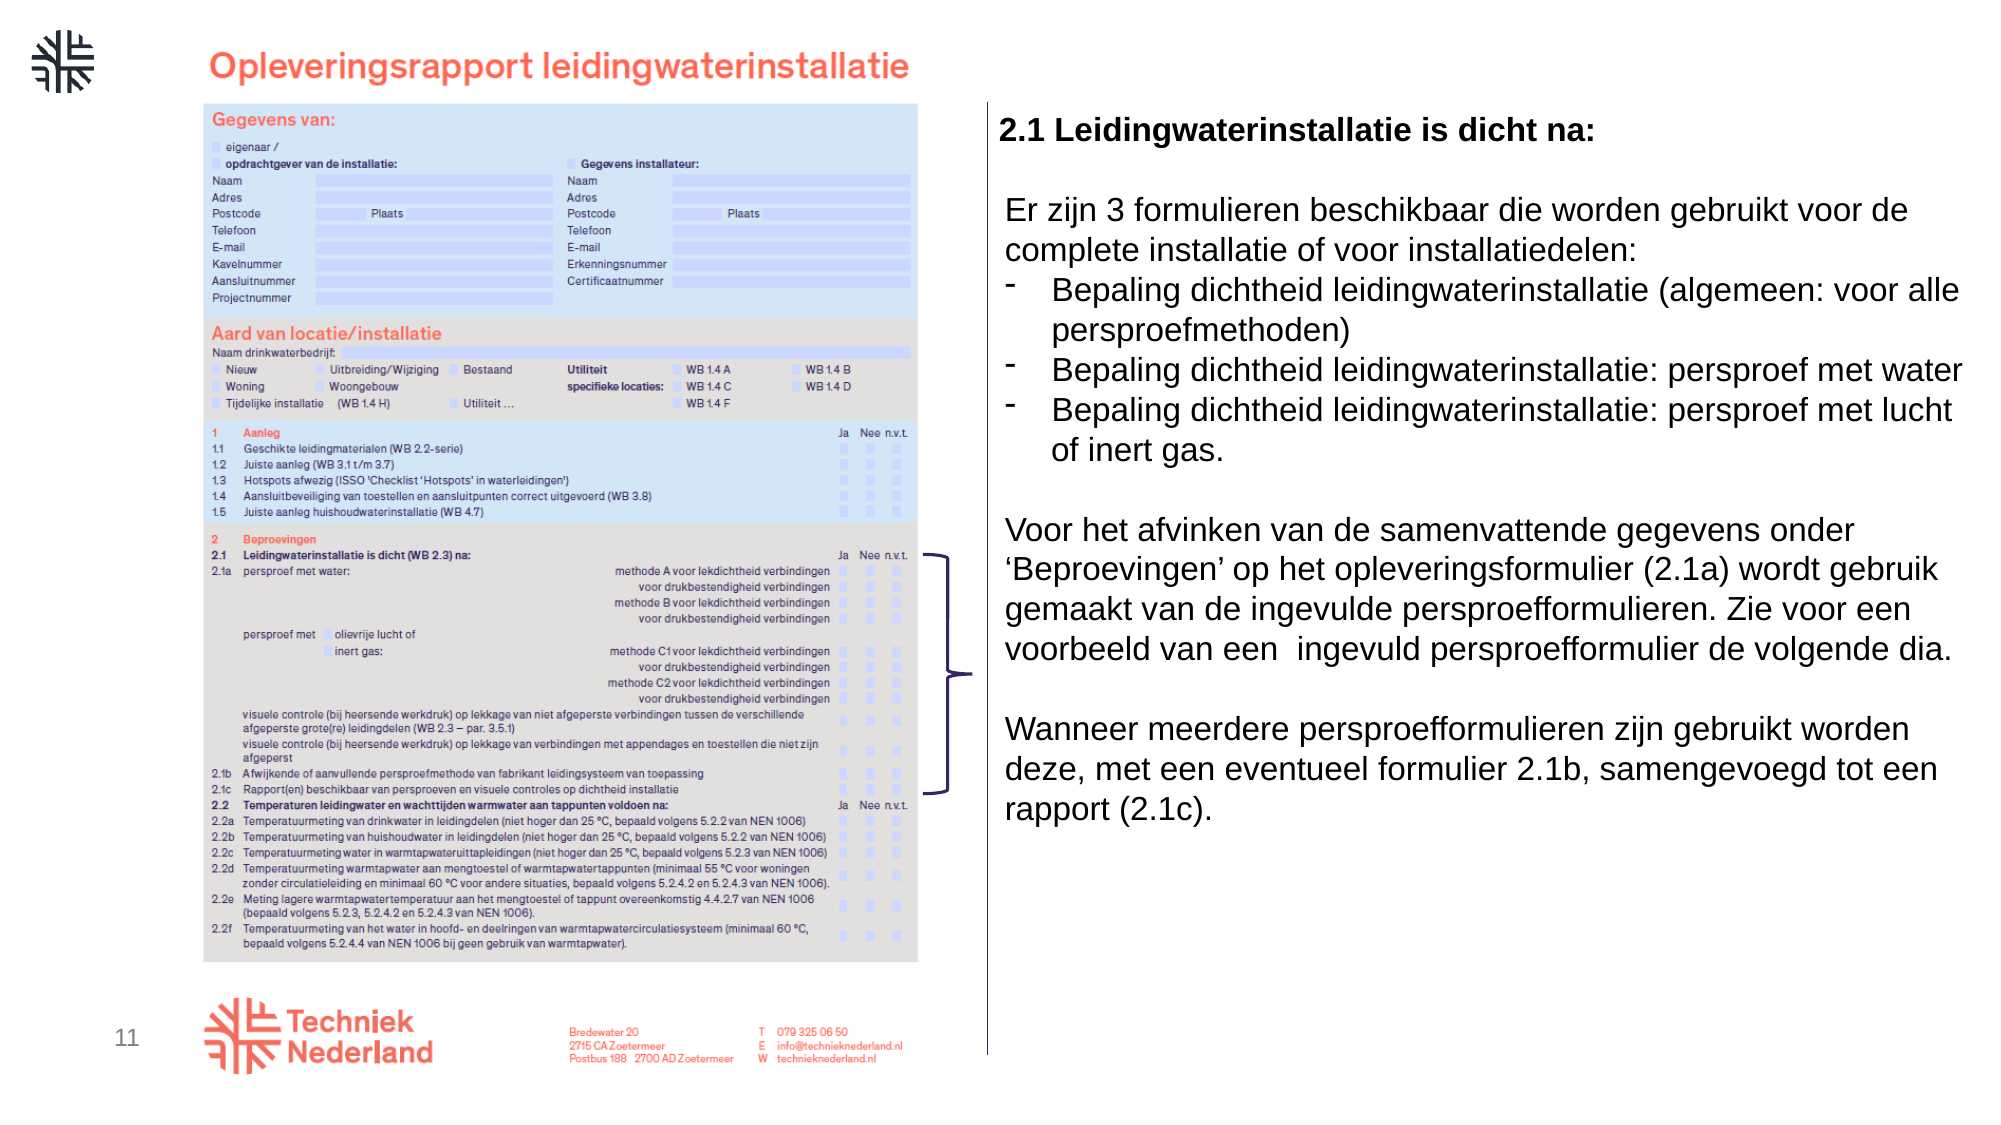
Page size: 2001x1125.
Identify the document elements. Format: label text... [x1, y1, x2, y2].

picture [176, 15, 941, 1094]
slide_number 11 [114, 1007, 176, 1067]
text_box [941, 555, 973, 793]
text_box Er zijn 3 formulieren beschikbaar die worden gebruikt voor de complete installatie of voor installatiedelen: Bepaling dichtheid leidingwaterinstallatie (algemeen: voor alle persproefmethoden) Bepaling dichtheid leidingwaterinstallatie: persproef met water Bepaling dichtheid leidingwaterinstallatie: persproef met lucht of inert gas. Voor het afvinken van de samenvattende gegevens onder ‘Beproevingen’ op het opleveringsformulier (2.1a) wordt gebruik gemaakt van de ingevulde persproefformulieren. Zie voor een voorbeeld van een ingevuld persproefformulier de volgende dia. Wanneer meerdere persproefformulieren zijn gebruikt worden deze, met een eventueel formulier 2.1b, samengevoegd tot een rapport (2.1c). [990, 180, 1982, 915]
text_box 2.1 Leidingwaterinstallatie is dicht na: [988, 101, 1982, 156]
